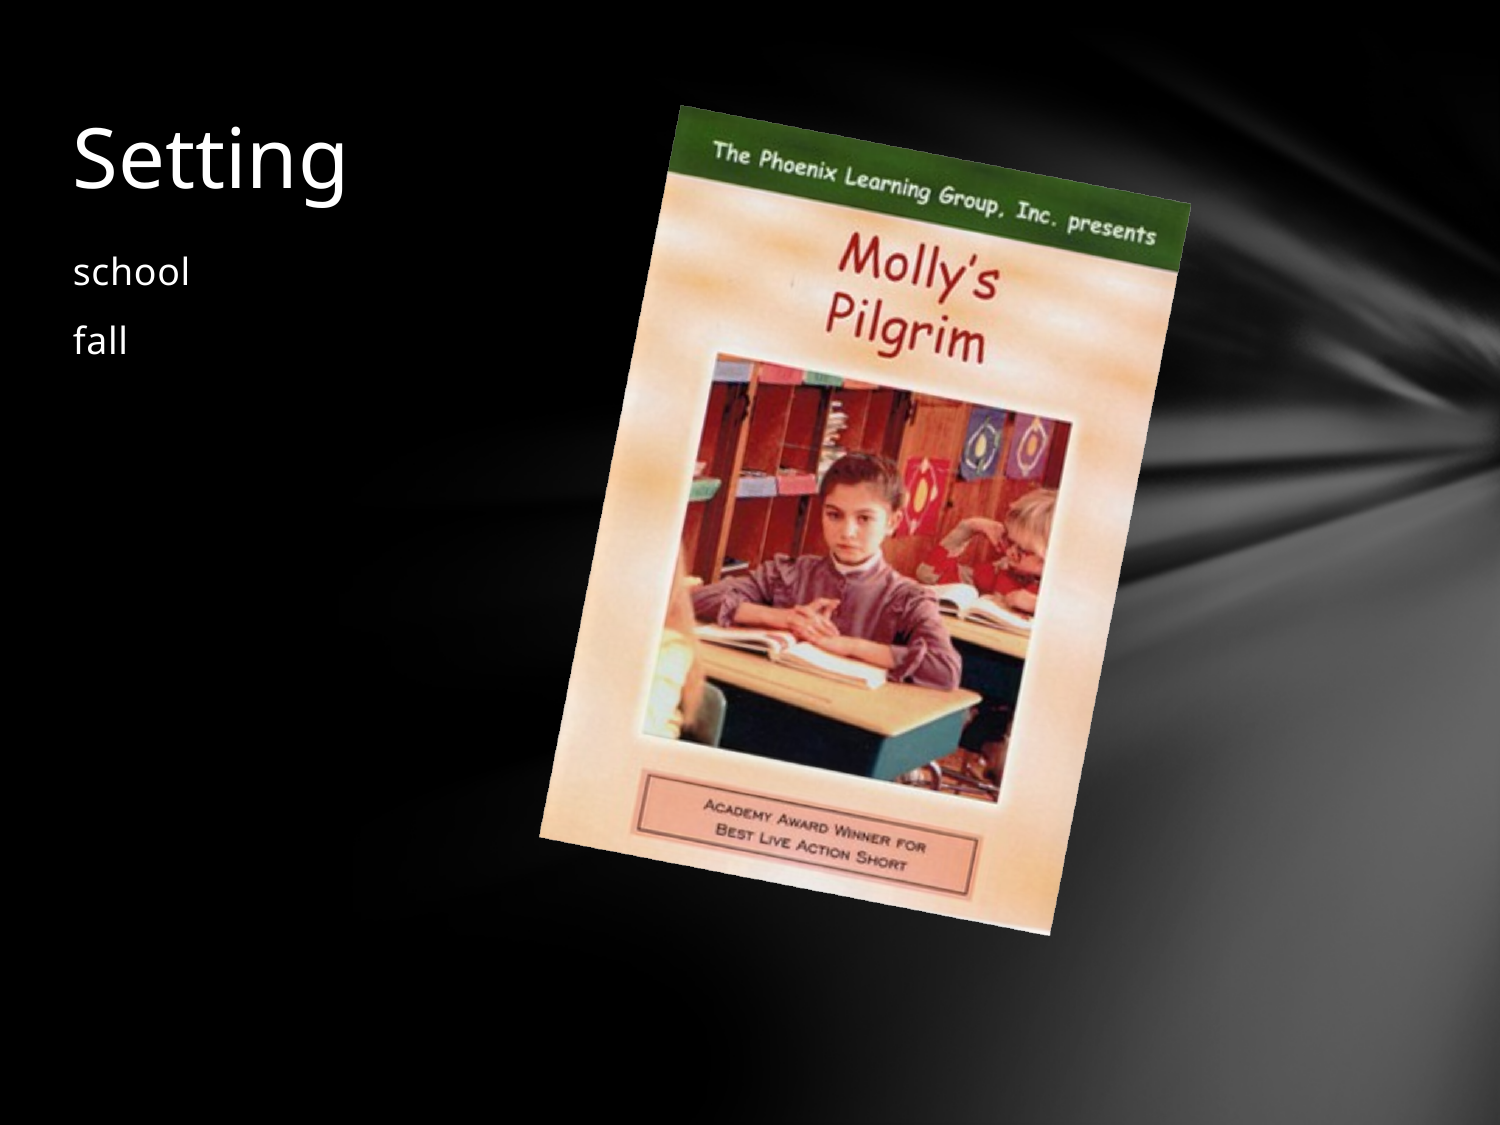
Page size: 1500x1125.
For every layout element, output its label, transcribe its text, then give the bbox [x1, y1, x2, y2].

title Setting [57, 37, 1318, 213]
list school fall [57, 239, 1318, 1015]
picture [540, 106, 1190, 935]
